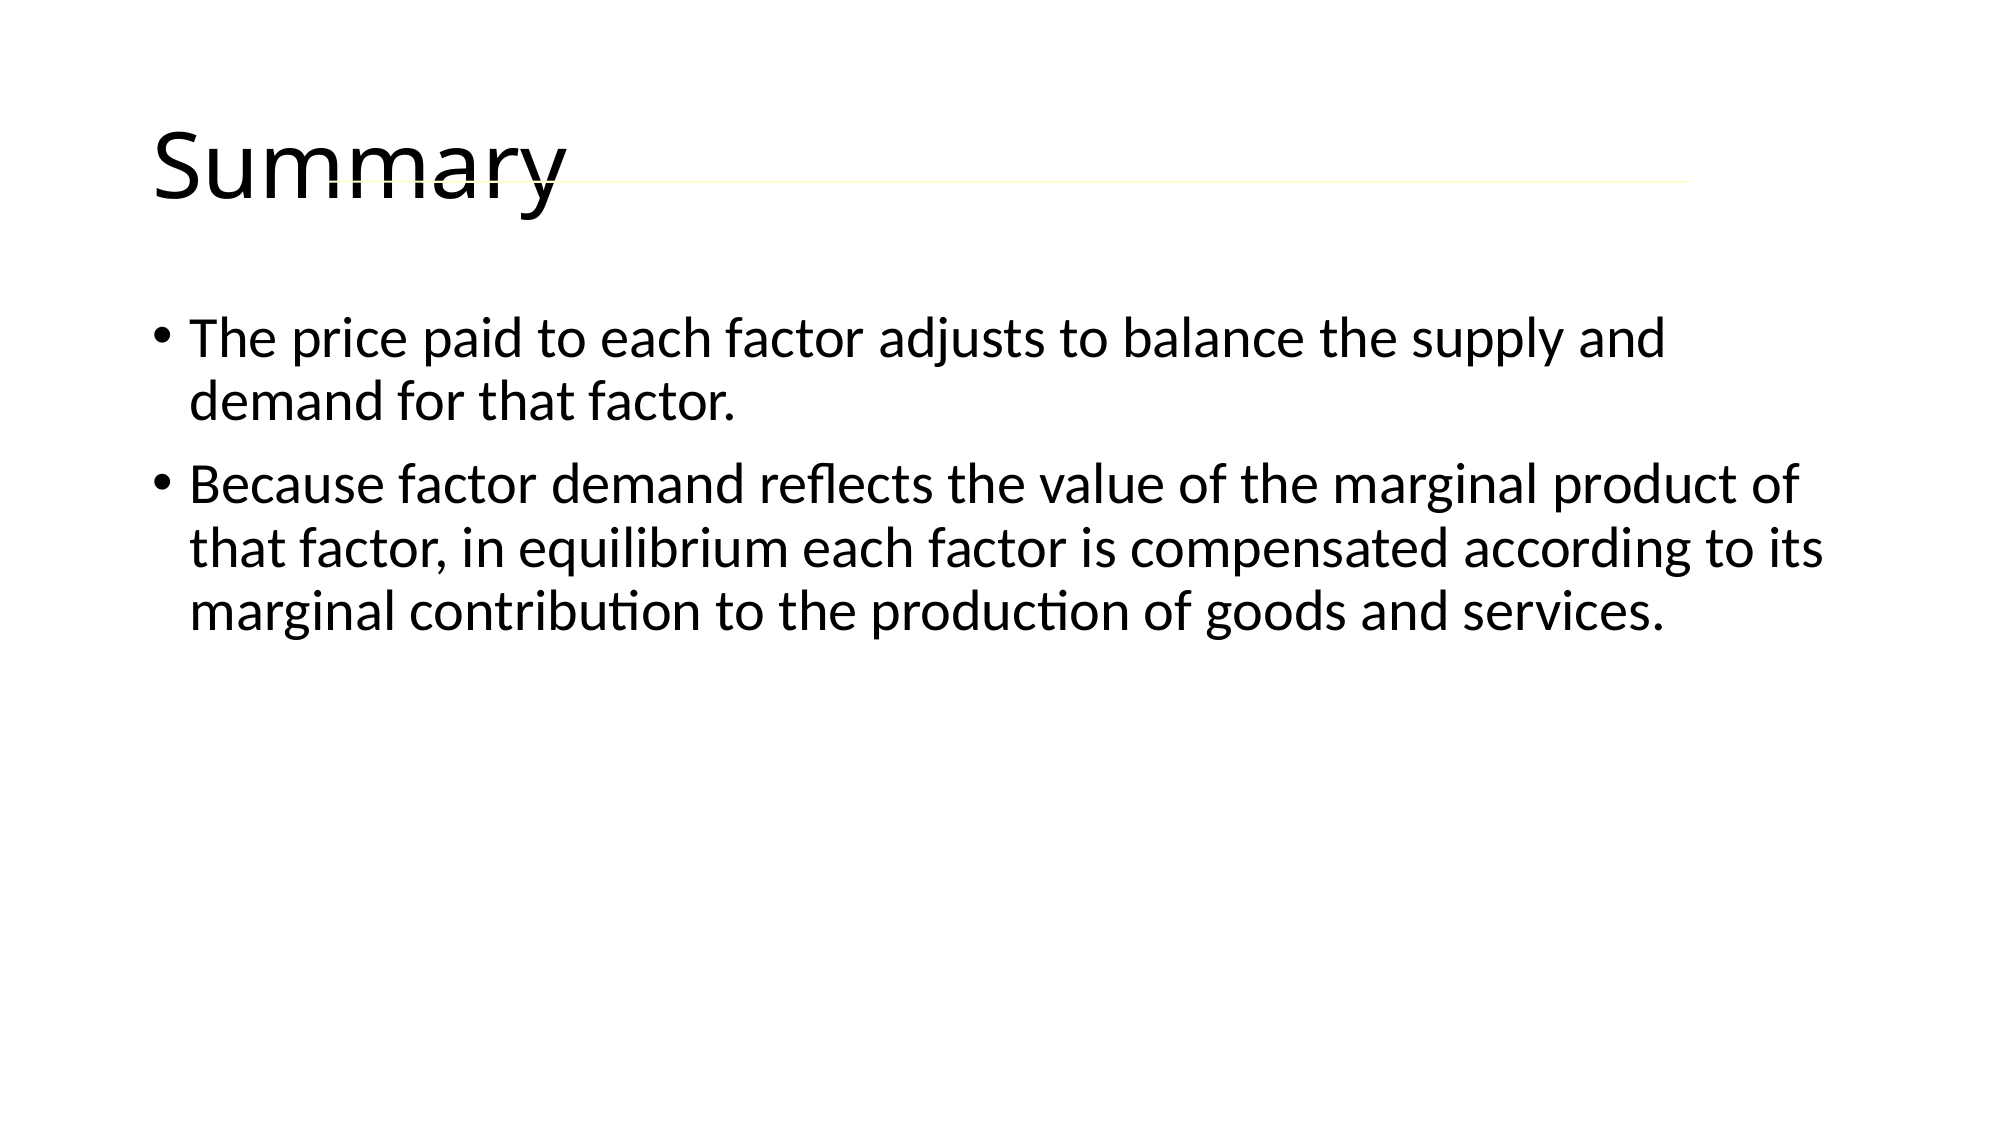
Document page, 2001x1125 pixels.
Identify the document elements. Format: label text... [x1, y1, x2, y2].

title Summary [137, 59, 1863, 278]
list The price paid to each factor adjusts to balance the supply and demand for that factor. Because factor demand reflects the value of the marginal product of that factor, in equilibrium each factor is compensated according to its marginal contribution to the production of goods and services. [137, 299, 1863, 1014]
